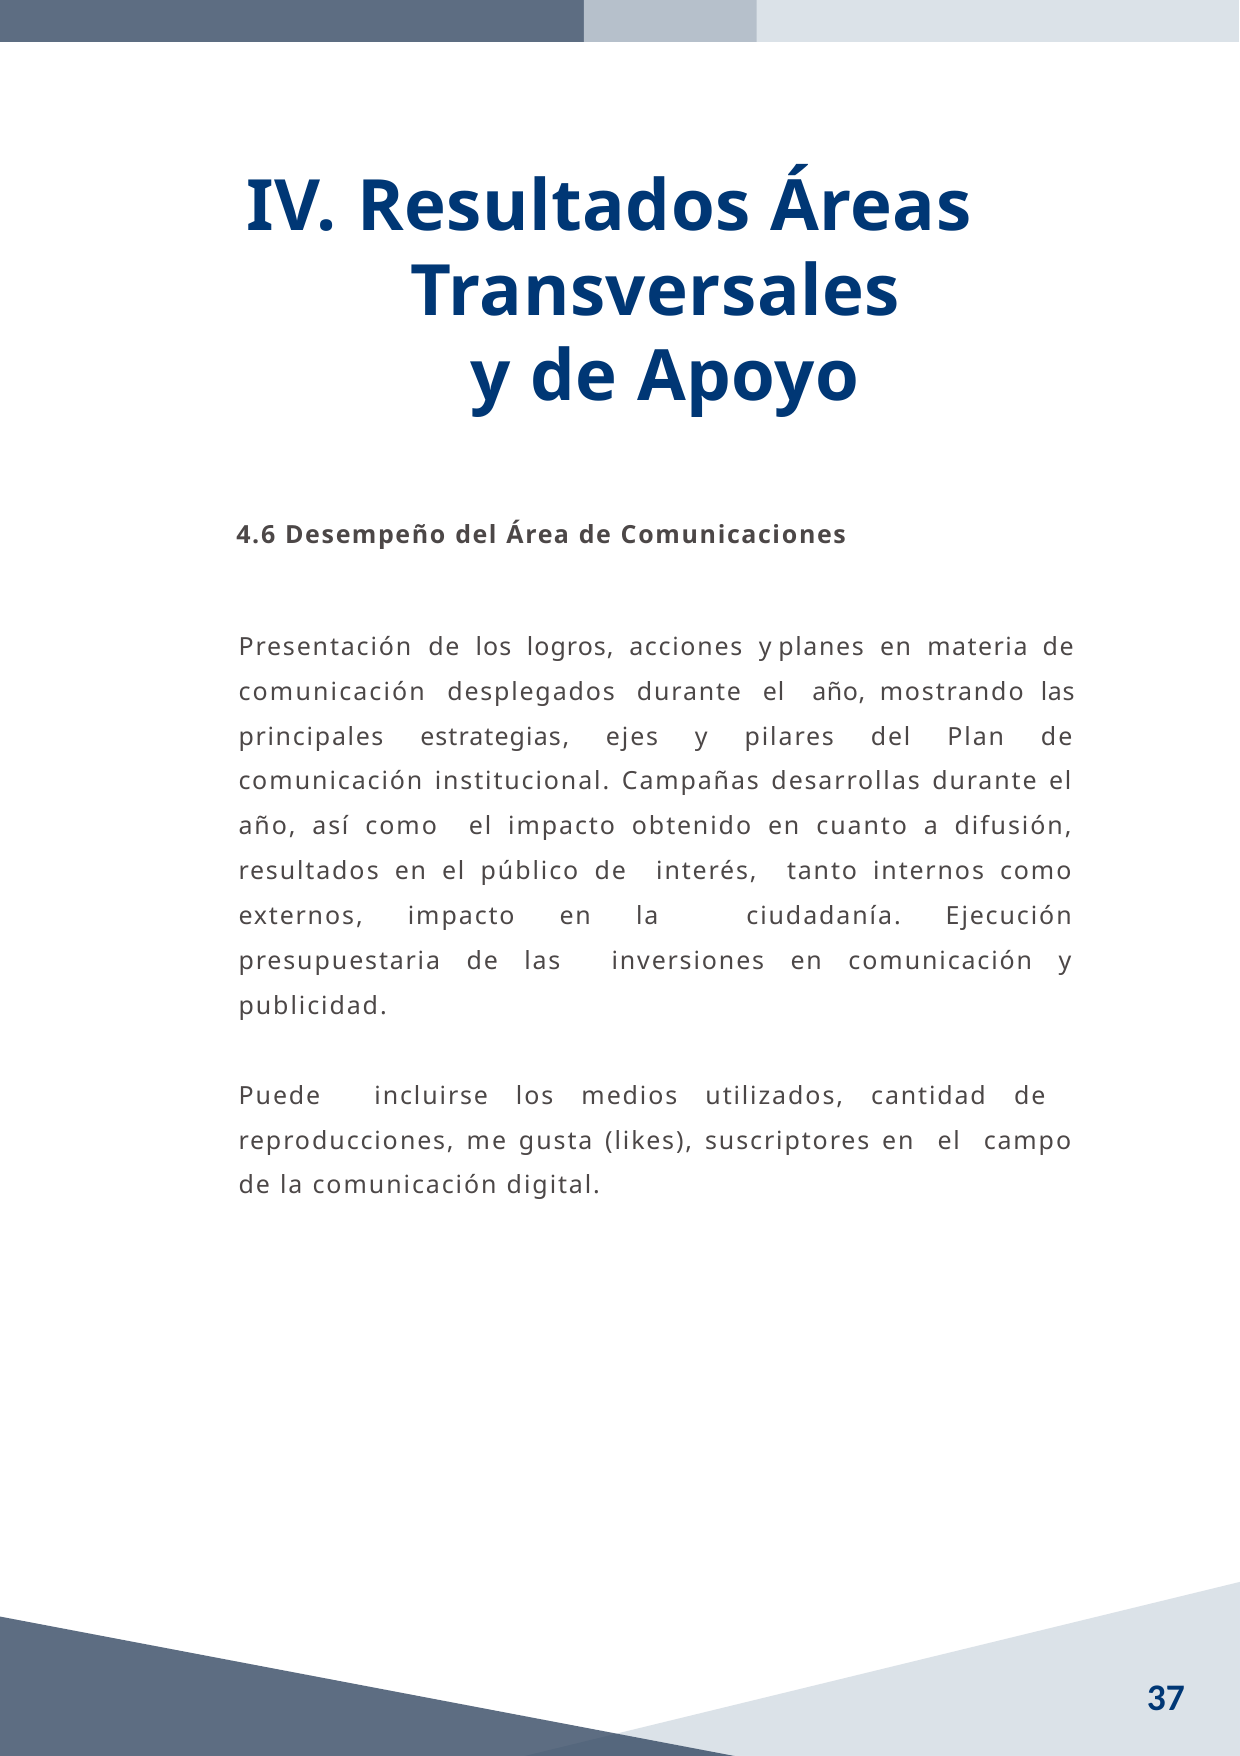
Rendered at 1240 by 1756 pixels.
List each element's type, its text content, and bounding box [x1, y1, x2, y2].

text_box [0, 1616, 735, 1756]
text_box [619, 1581, 1240, 1756]
text_box 37 [1132, 1665, 1210, 1725]
list 4.6 Desempeño del Área de Comunicaciones Presentación de los logros, acciones y planes en materia de comunicación desplegados durante el año, mostrando las principales estrategias, ejes y pilares del Plan de comunicación institucional. Campañas desarrollas durante el año, así como el impacto obtenido en cuanto a difusión, resultados en el público de interés, tanto internos como externos, impacto en la ciudadanía. Ejecución presupuestaria de las inversiones en comunicación y publicidad. Puede incluirse los medios utilizados, cantidad de reproducciones, me gusta (likes), suscriptores en el campo de la comunicación digital. [236, 502, 1077, 1507]
text_box [583, 0, 1239, 42]
text_box Resultados Áreas Transversales y de Apoyo [199, 152, 1040, 423]
text_box [0, 0, 583, 42]
